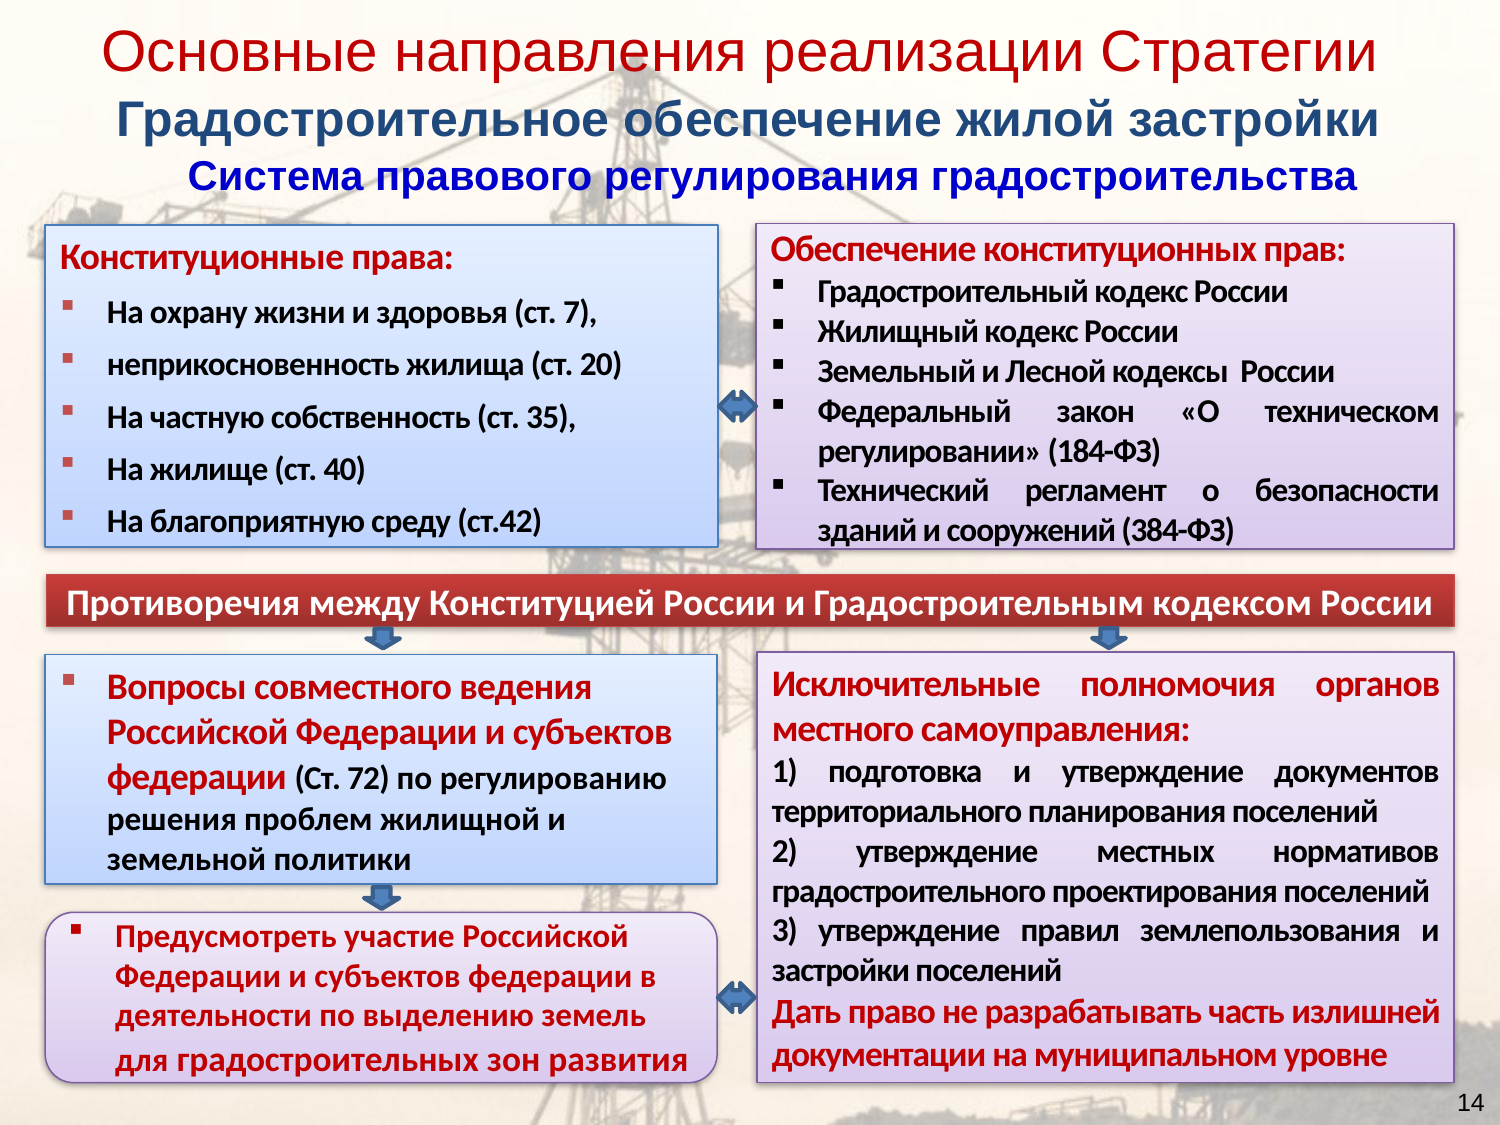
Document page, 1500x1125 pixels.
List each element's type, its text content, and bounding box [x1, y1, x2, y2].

text_box Предусмотреть участие Российской Федерации и субъектов федерации в деятельности по выделению земель для градостроительных зон развития [44, 911, 718, 1084]
text_box Исключительные полномочия органов местного самоуправления: 1) подготовка и утверждение документов территориального планирования поселений 2) утверждение местных нормативов градостроительного проектирования поселений 3) утверждение правил землепользования и застройки поселений Дать право не разрабатывать часть излишней документации на муниципальном уровне [756, 651, 1455, 1083]
text_box [364, 626, 402, 651]
text_box [361, 885, 402, 911]
picture [0, 0, 1500, 1125]
text_box [1090, 626, 1128, 650]
text_box [715, 981, 757, 1015]
title Градостроительное обеспечение жилой застройки [4, 70, 1493, 163]
slide_number 14 [1399, 1061, 1500, 1125]
text_box Обеспечение конституционных прав: Градостроительный кодекс России Жилищный кодекс России Земельный и Лесной кодексы России Федеральный закон «О техническом регулировании» (184-ФЗ) Технический регламент о безопасности зданий и сооружений (384-ФЗ) [755, 223, 1455, 550]
text_box Противоречия между Конституцией России и Градостроительным кодексом России [46, 574, 1455, 627]
text_box Вопросы совместного ведения Российской Федерации и субъектов федерации (Ст. 72) по регулированию решения проблем жилищной и земельной политики [44, 654, 718, 885]
text_box Основные направления реализации Стратегии [26, 9, 1471, 87]
text_box Конституционные права: На охрану жизни и здоровья (ст. 7), неприкосновенность жилища (ст. 20) На частную собственность (ст. 35), На жилище (ст. 40) На благоприятную среду (ст.42) [44, 224, 719, 548]
text_box Система правового регулирования градостроительства [95, 141, 1450, 207]
text_box [716, 389, 759, 423]
